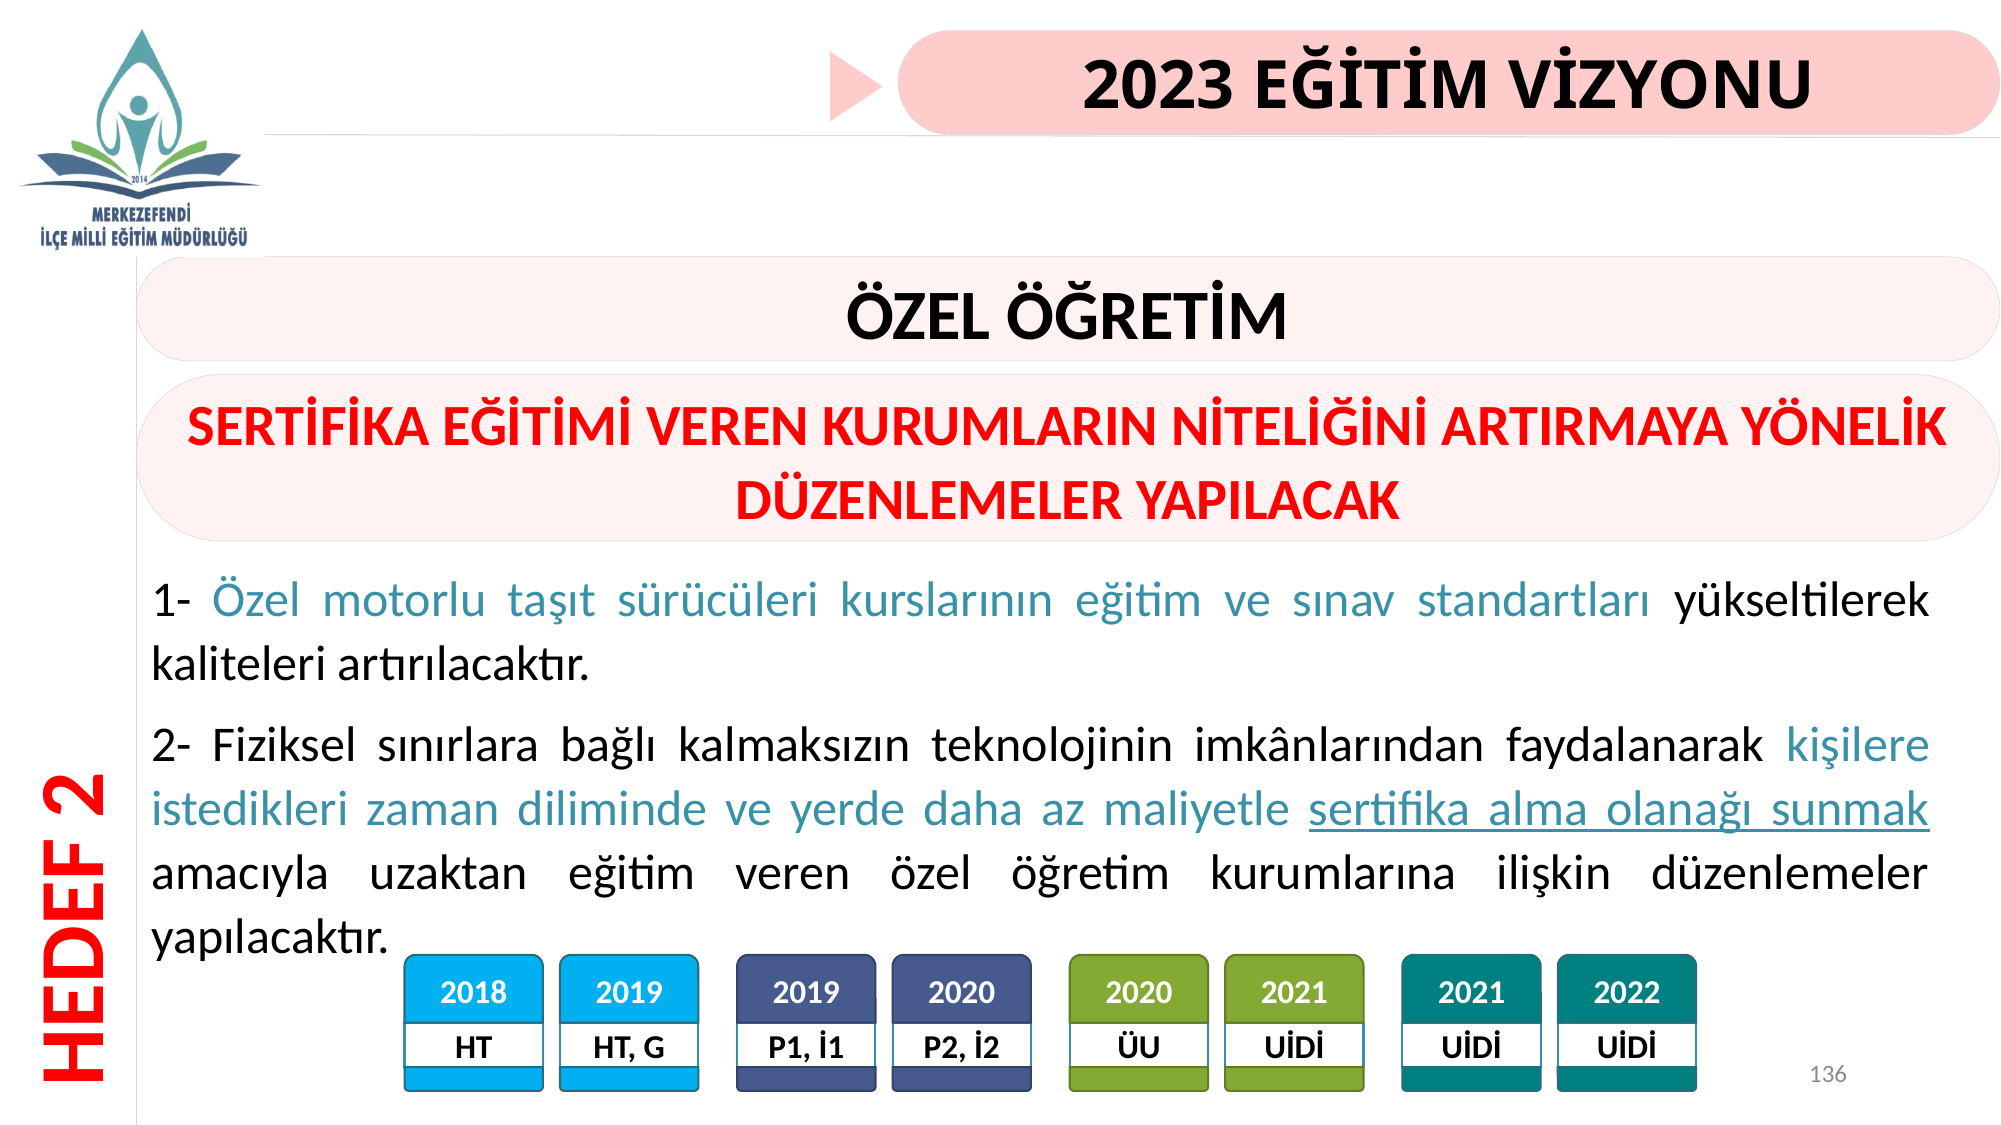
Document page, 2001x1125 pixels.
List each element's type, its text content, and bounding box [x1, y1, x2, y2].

text_box [929, 29, 1970, 34]
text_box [265, 134, 2000, 138]
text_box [404, 954, 1697, 1091]
text_box [828, 49, 885, 124]
text_box 2023 EĞİTİM VİZYONU [898, 34, 2000, 130]
text_box ÖZEL ÖĞRETİM [137, 255, 2000, 362]
text_box 1- Özel motorlu taşıt sürücüleri kurslarının eğitim ve sınav standartları yükseltilerek kaliteleri artırılacaktır. 2- Fiziksel sınırlara bağlı kalmaksızın teknolojinin imkânlarından faydalanarak kişilere istedikleri zaman diliminde ve yerde daha az maliyetle sertifika alma olanağı sunmak amacıyla uzaktan eğitim veren özel öğretim kurumlarına ilişkin düzenlemeler yapılacaktır. [137, 554, 1945, 1125]
picture [9, 16, 265, 257]
text_box [926, 130, 1972, 134]
text_box HEDEF 2 [4, 756, 130, 1101]
text_box [197, 539, 1940, 543]
text_box SERTİFİKA EĞİTİMİ VEREN KURUMLARIN NİTELİĞİNİ ARTIRMAYA YÖNELİK DÜZENLEMELER YAPILACAK [137, 374, 2000, 539]
